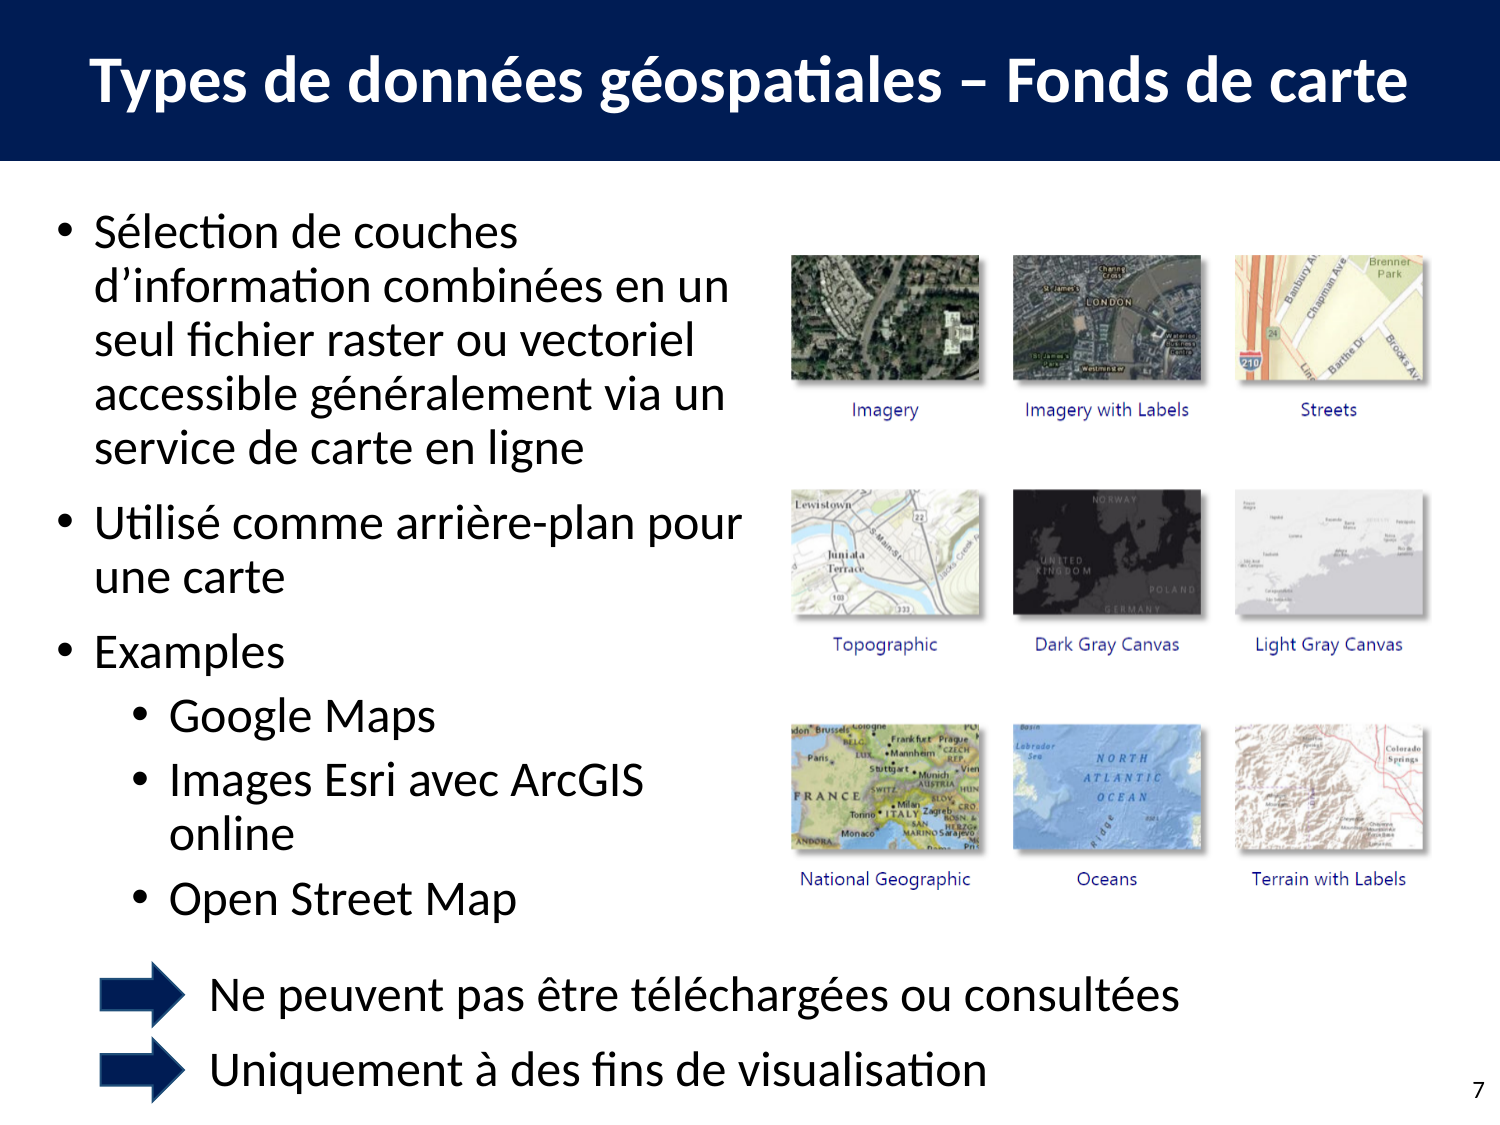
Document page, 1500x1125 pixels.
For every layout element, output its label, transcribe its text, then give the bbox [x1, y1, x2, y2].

text_box [99, 960, 186, 1029]
text_box Uniquement à des fins de visualisation [194, 1036, 1191, 1105]
text_box 7 [1162, 1058, 1500, 1119]
picture [781, 251, 1433, 890]
text_box Ne peuvent pas être téléchargées ou consultées [194, 961, 1488, 1030]
text_box Sélection de couches d’information combinées en un seul fichier raster ou vectoriel accessible généralement via un service de carte en ligne Utilisé comme arrière-plan pour une carte Examples Google Maps Images Esri avec ArcGIS online Open Street Map [41, 197, 767, 926]
text_box Types de données géospatiales – Fonds de carte [0, 0, 1500, 162]
text_box [99, 1036, 186, 1104]
